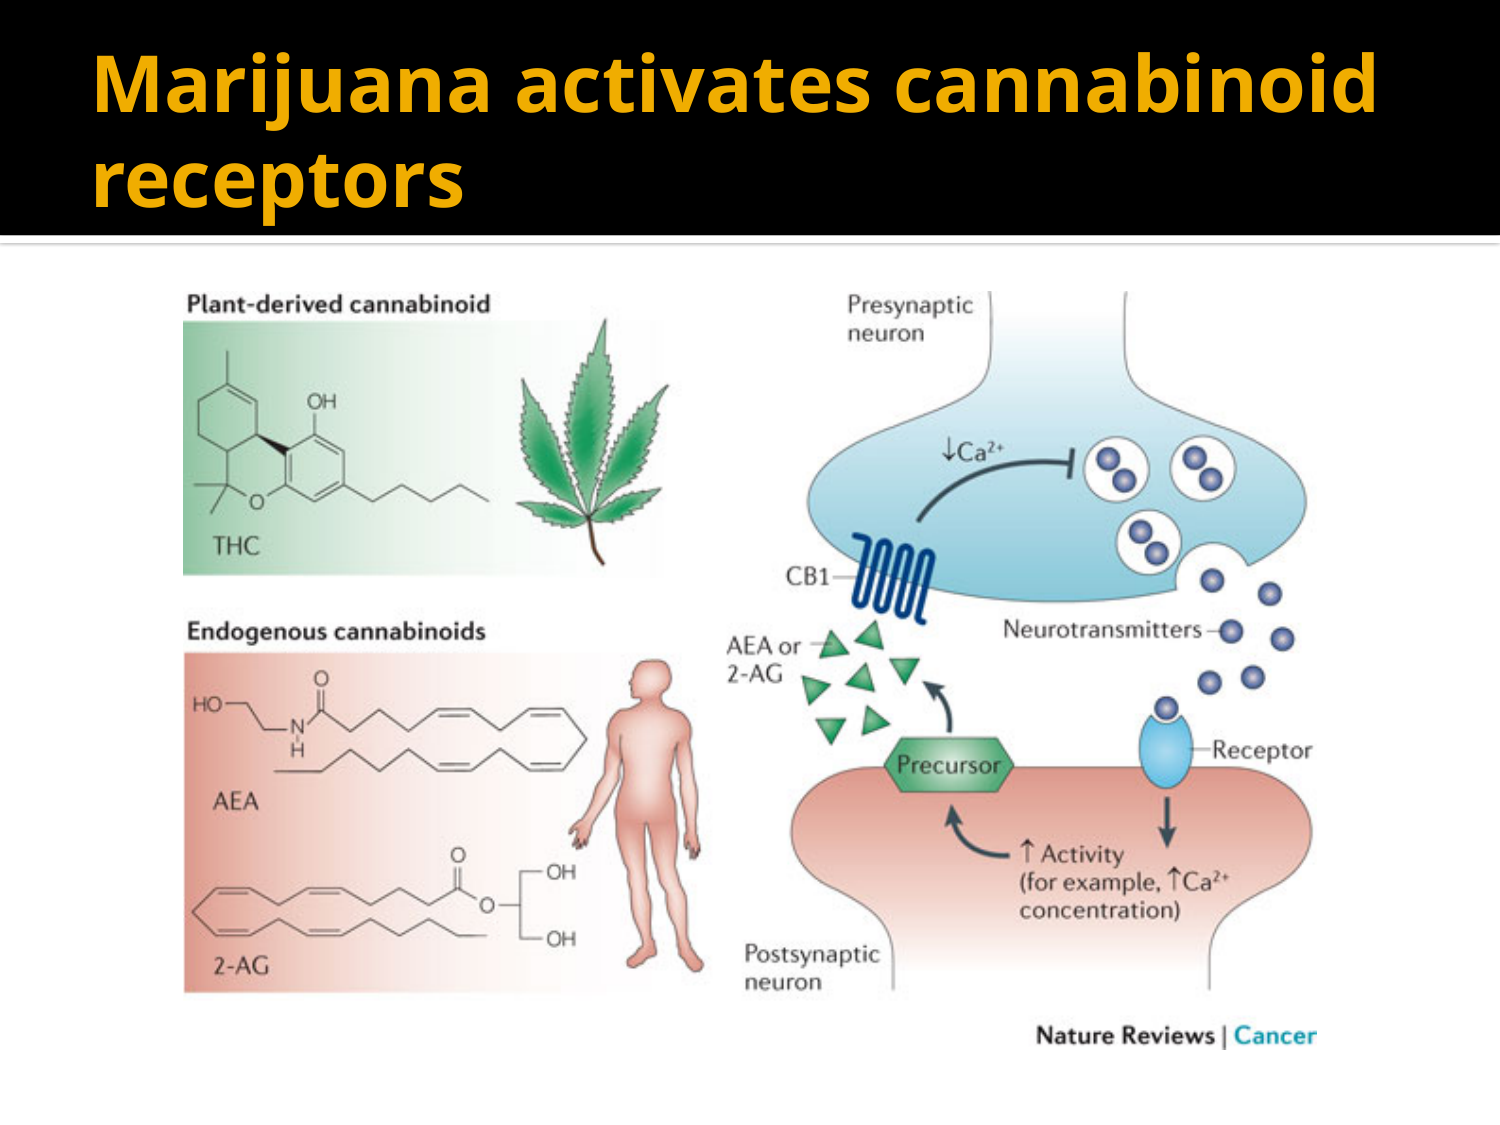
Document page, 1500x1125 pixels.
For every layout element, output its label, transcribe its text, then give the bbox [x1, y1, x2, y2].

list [74, 291, 1425, 1050]
title Marijuana activates cannabinoid receptors [75, 25, 1425, 231]
